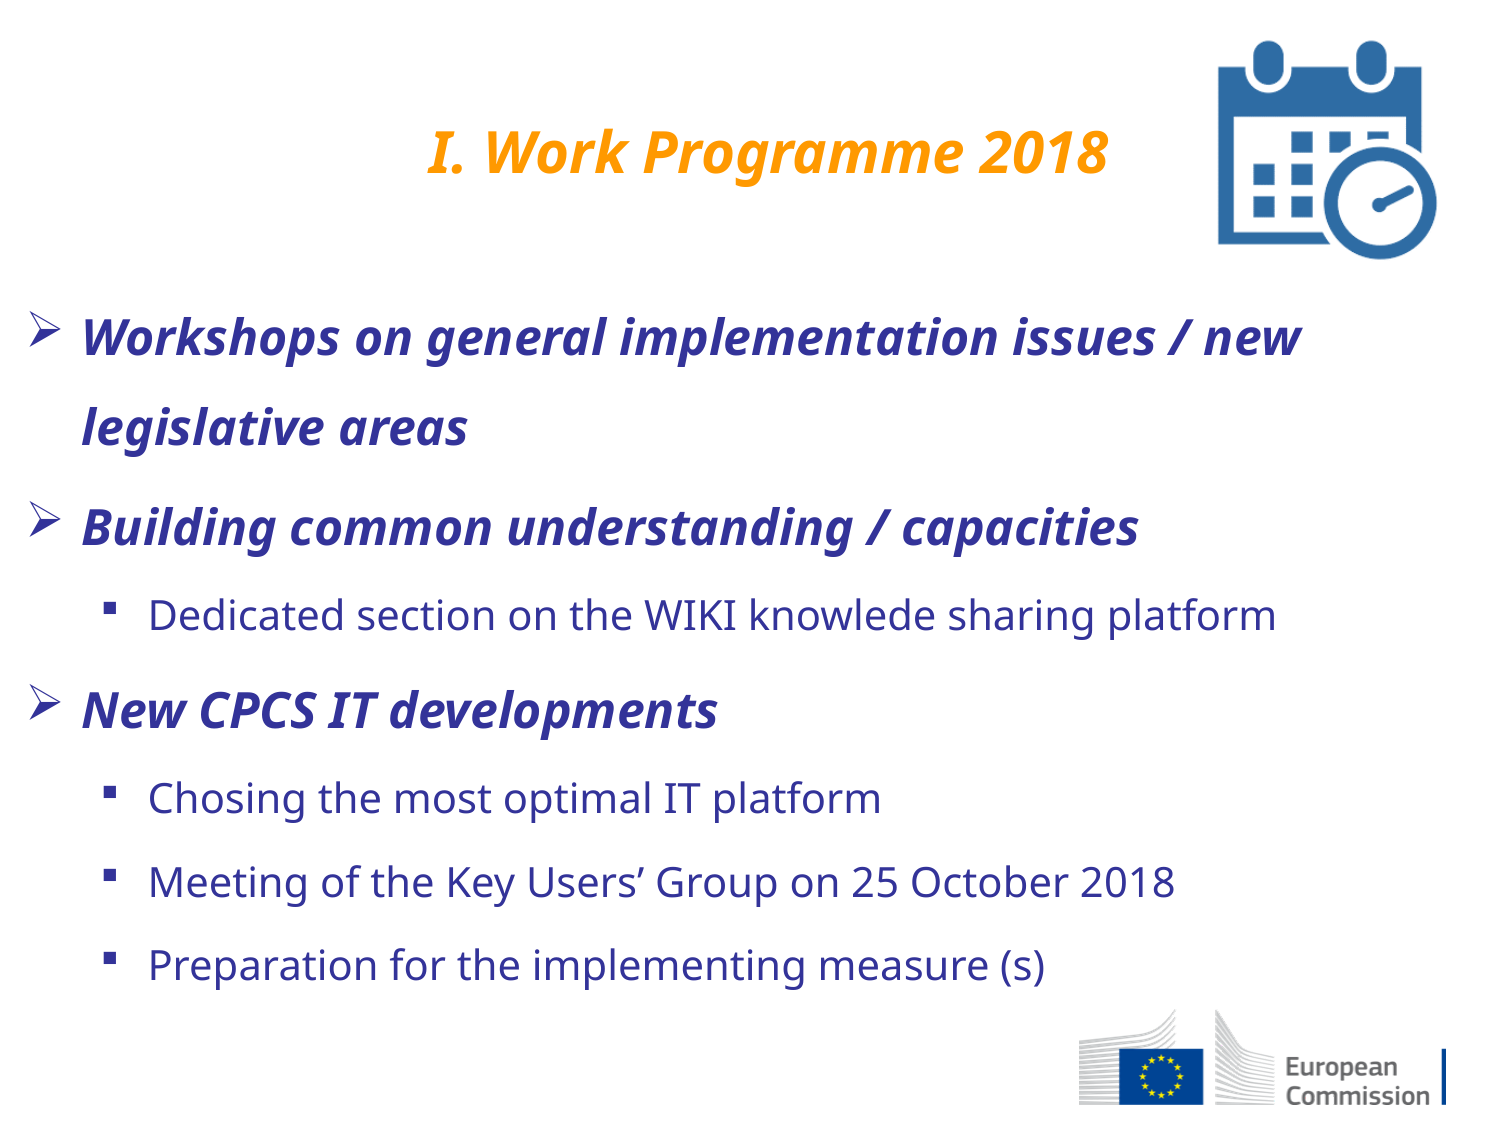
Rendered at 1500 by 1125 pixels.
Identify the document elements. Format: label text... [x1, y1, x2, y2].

picture [1212, 32, 1443, 266]
picture [1078, 1012, 1447, 1106]
list Workshops on general implementation issues / new legislative areas Building common understanding / capacities Dedicated section on the WIKI knowlede sharing platform New CPCS IT developments Chosing the most optimal IT platform Meeting of the Key Users’ Group on 25 October 2018 Preparation for the implementing measure (s) [10, 207, 1470, 1012]
title I. Work Programme 2018 [64, 66, 1207, 207]
